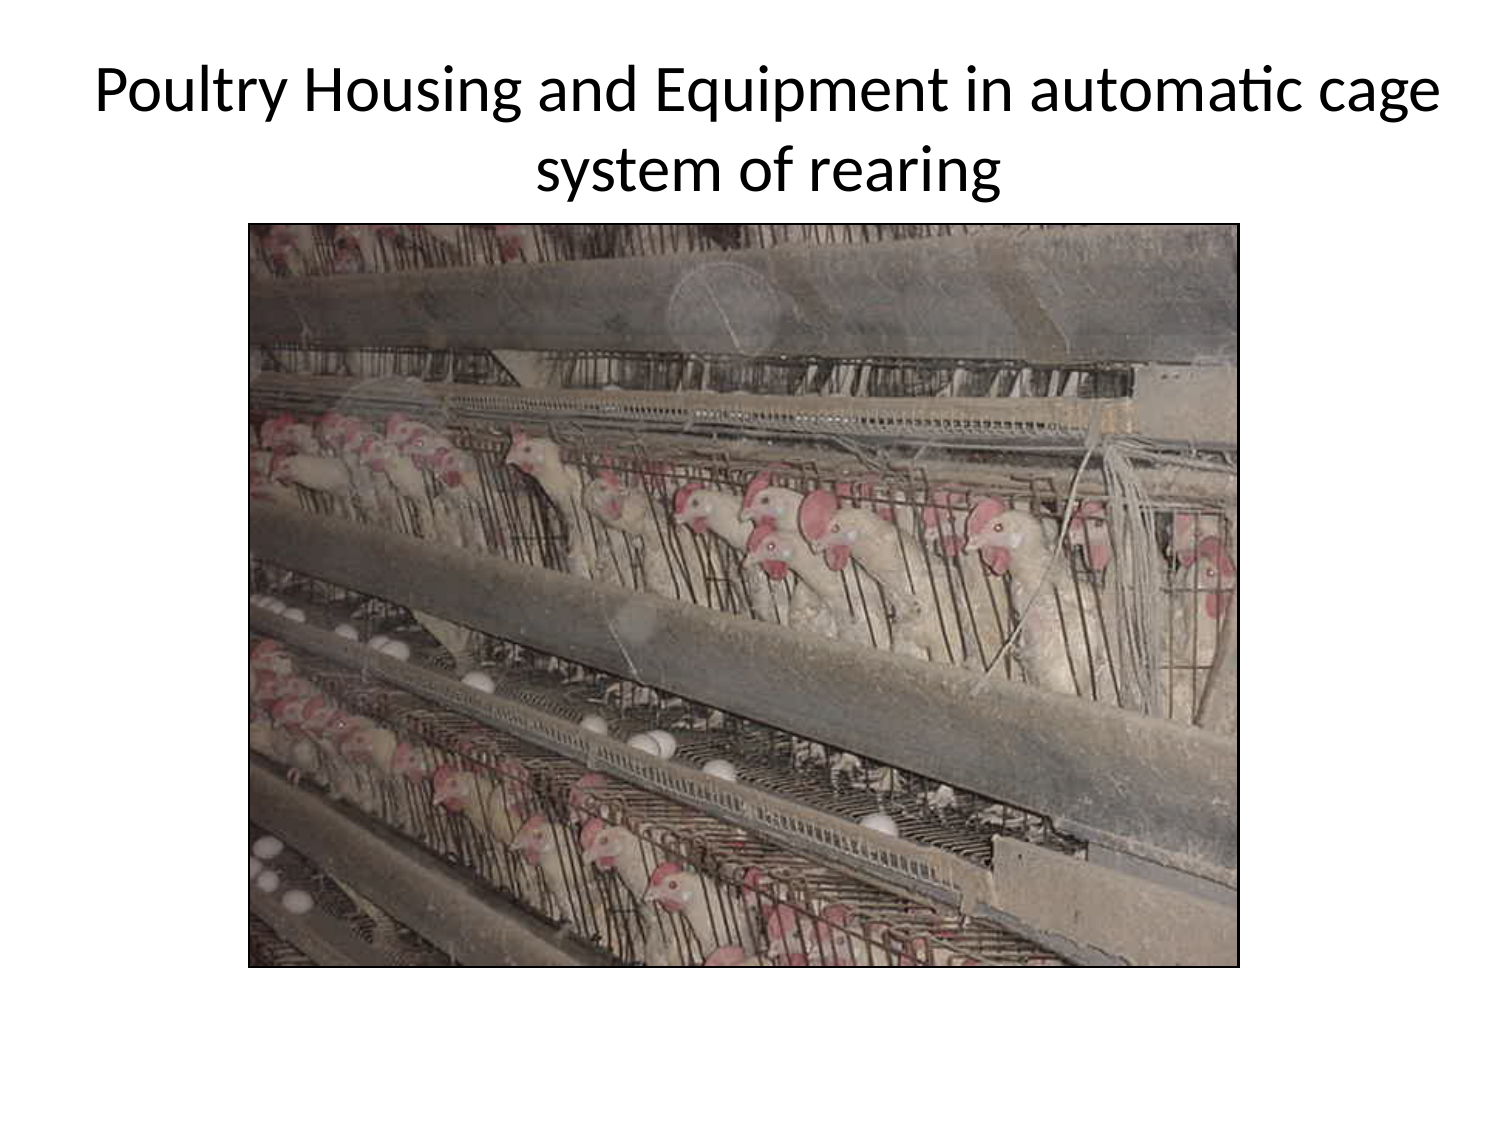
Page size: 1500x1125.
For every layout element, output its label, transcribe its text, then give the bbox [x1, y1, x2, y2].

title Poultry Housing and Equipment in automatic cage system of rearing [75, 37, 1463, 213]
picture [249, 224, 1238, 966]
